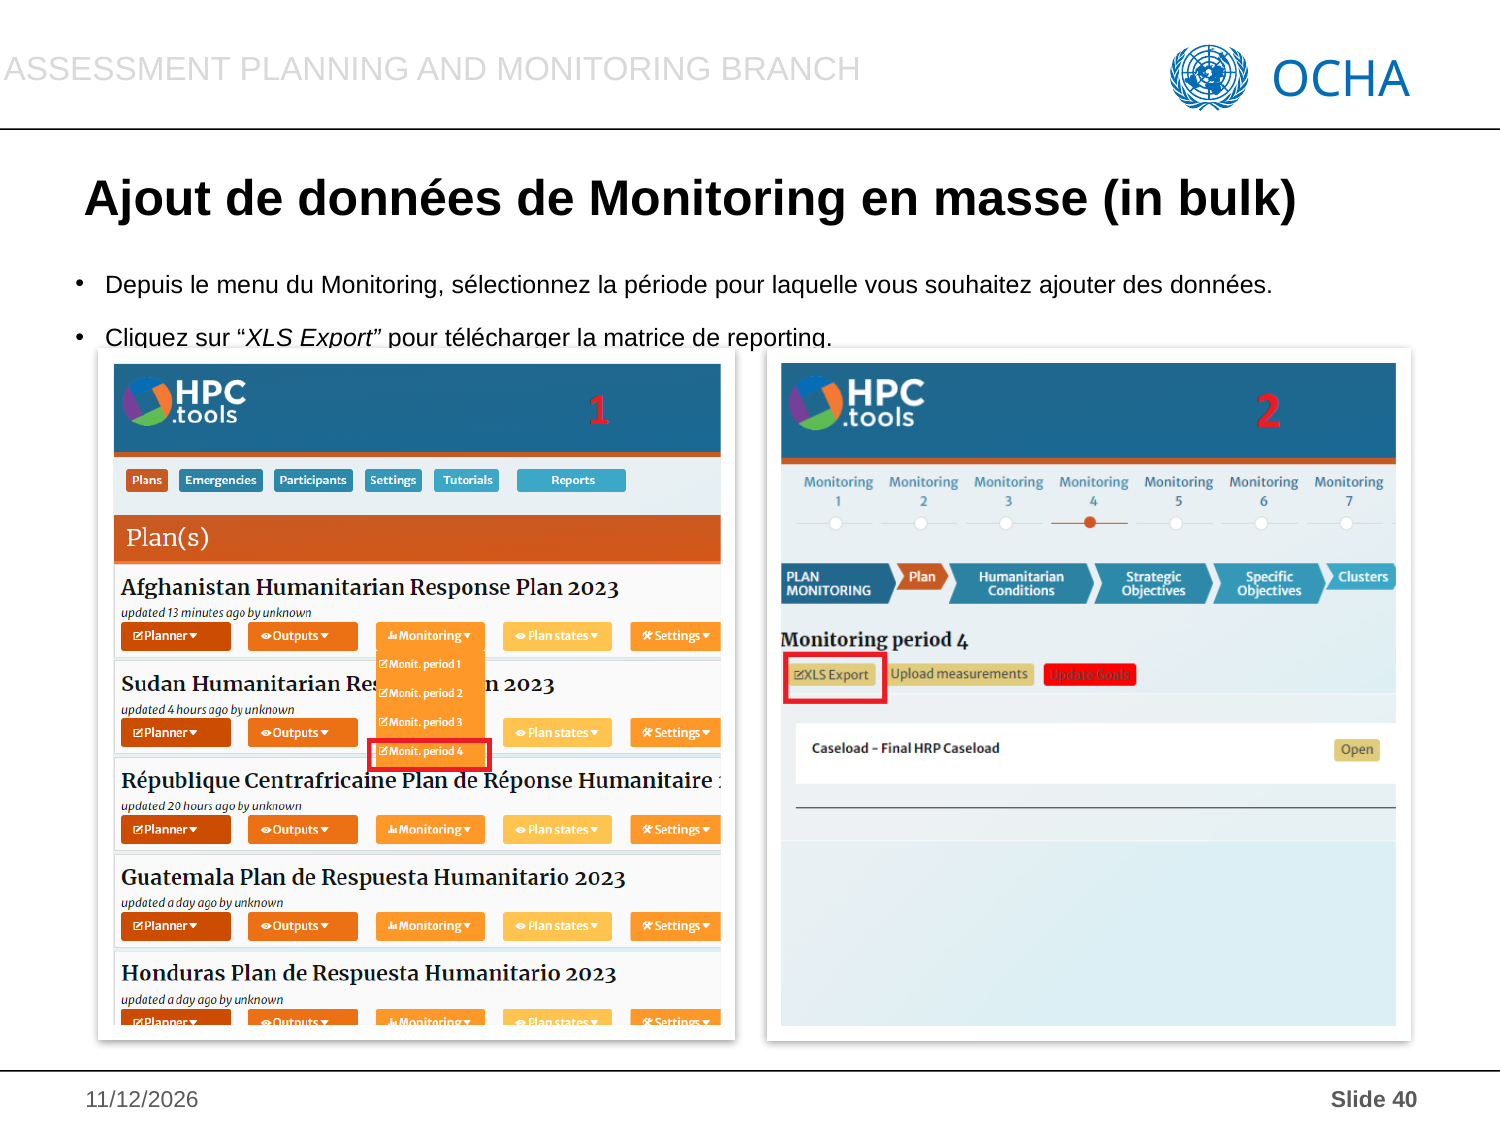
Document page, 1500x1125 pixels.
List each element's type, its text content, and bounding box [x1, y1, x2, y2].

slide_number Slide 40 [1241, 1070, 1434, 1125]
list Depuis le menu du Monitoring, sélectionnez la période pour laquelle vous souhaitez ajouter des données. Cliquez sur “XLS Export” pour télécharger la matrice de reporting. [60, 245, 1415, 695]
picture [112, 362, 721, 1026]
picture [781, 362, 1397, 1027]
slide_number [70, 1076, 284, 1121]
title Ajout de données de Monitoring en masse (in bulk) [68, 157, 1419, 235]
